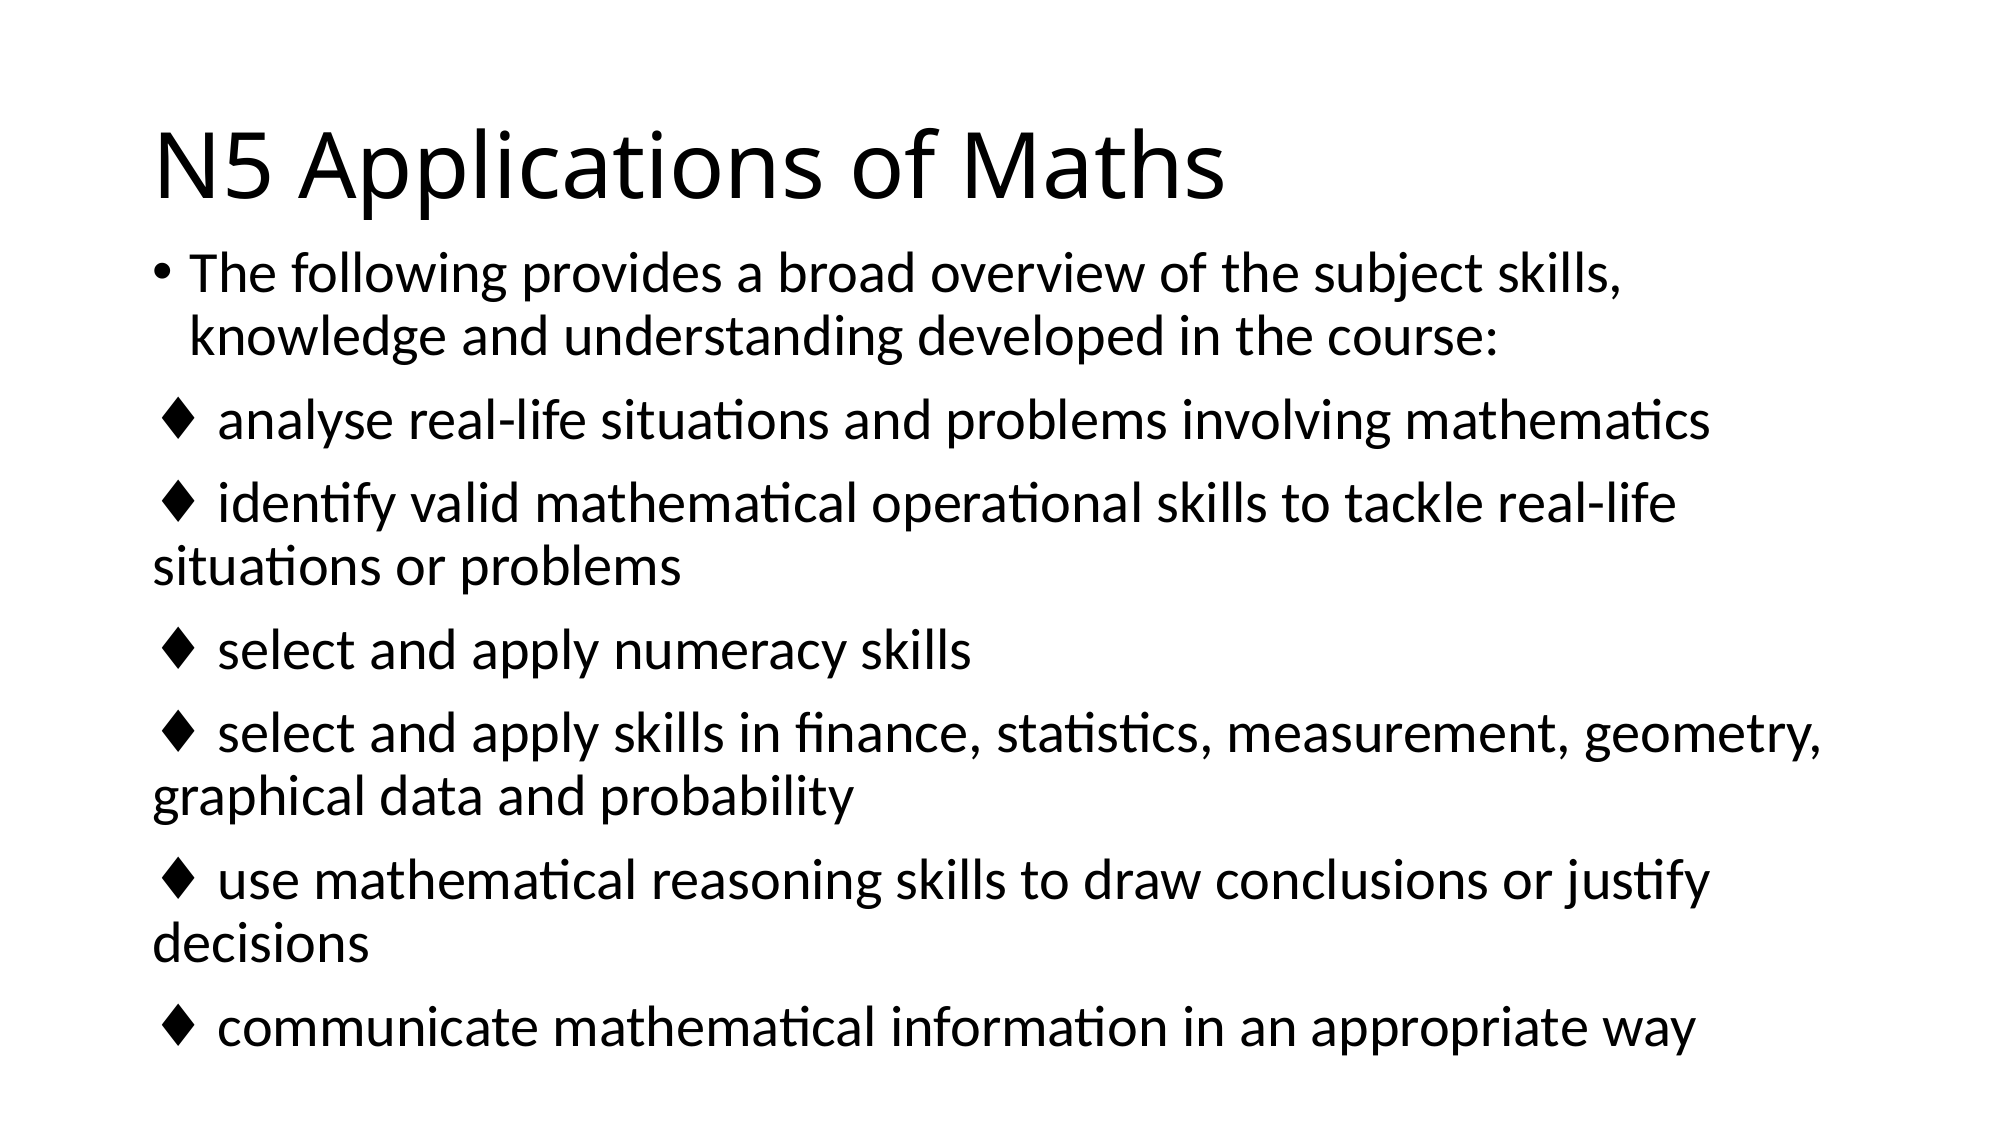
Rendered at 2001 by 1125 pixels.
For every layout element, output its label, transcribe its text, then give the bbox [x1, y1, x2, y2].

list The following provides a broad overview of the subject skills, knowledge and understanding developed in the course: ♦ analyse real-life situations and problems involving mathematics ♦ identify valid mathematical operational skills to tackle real-life situations or problems ♦ select and apply numeracy skills ♦ select and apply skills in finance, statistics, measurement, geometry, graphical data and probability ♦ use mathematical reasoning skills to draw conclusions or justify decisions ♦ communicate mathematical information in an appropriate way [137, 234, 1863, 1098]
title N5 Applications of Maths [137, 59, 1863, 234]
